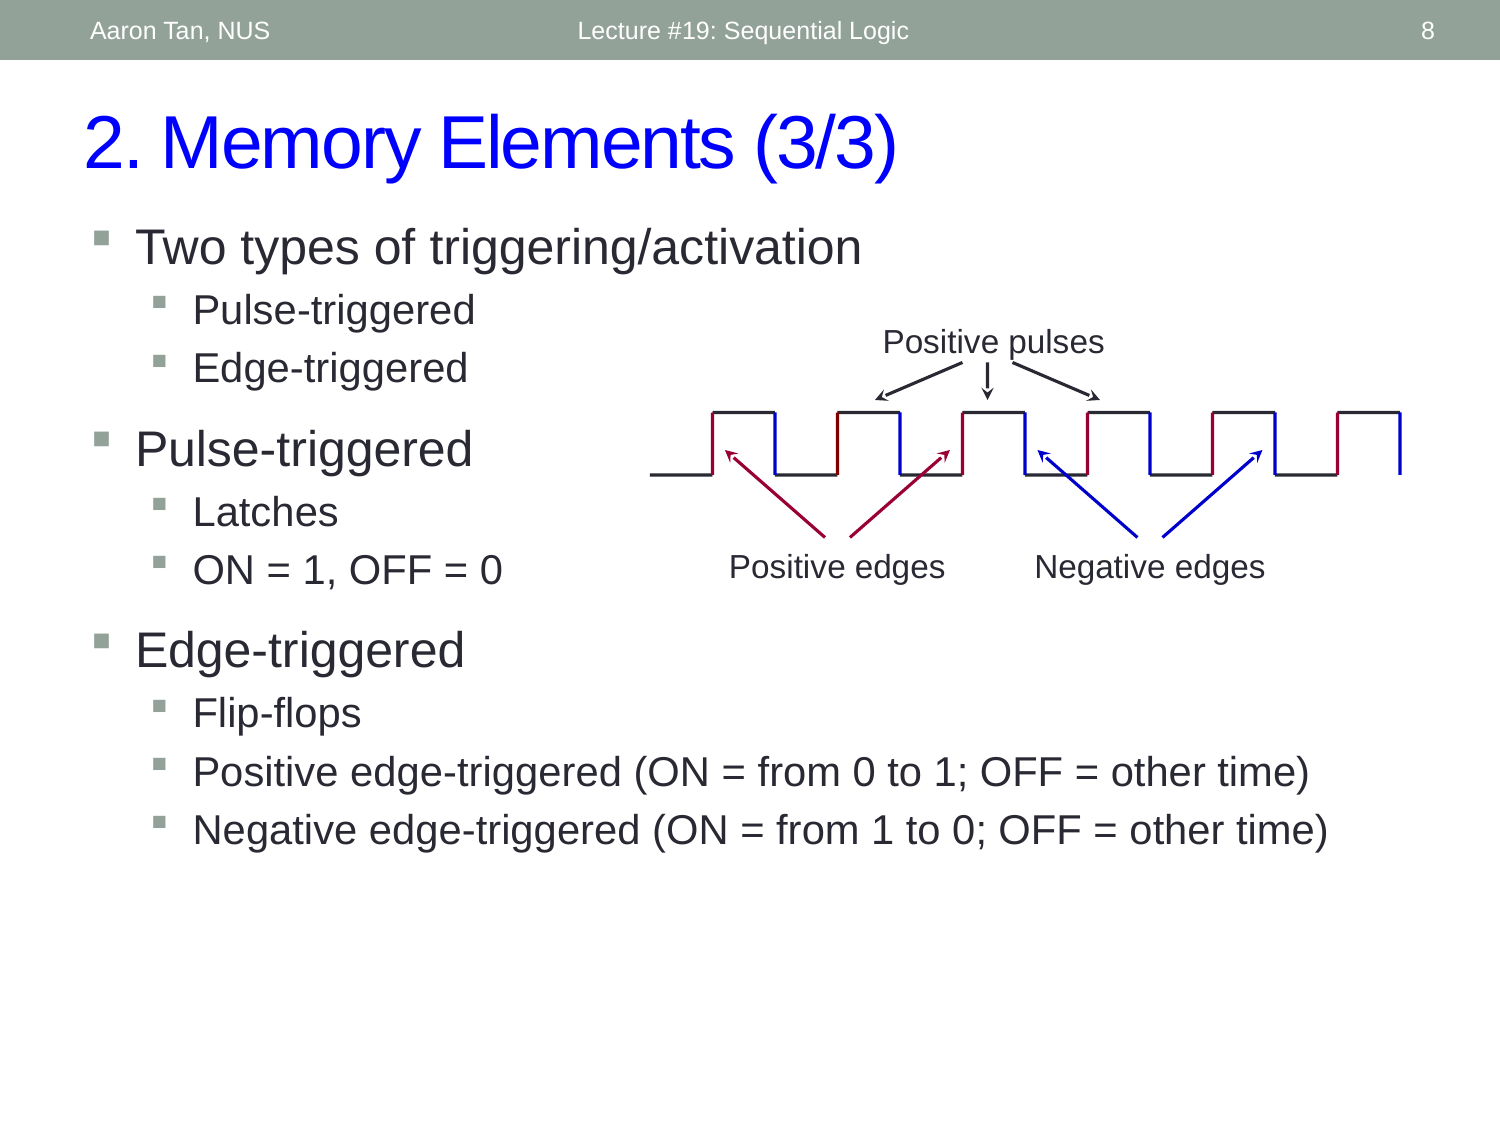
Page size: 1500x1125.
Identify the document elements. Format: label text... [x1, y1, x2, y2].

footer Lecture #19: Sequential Logic [562, 3, 1238, 57]
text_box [649, 312, 1401, 593]
text_box Two types of triggering/activation Pulse-triggered Edge-triggered Pulse-triggered Latches ON = 1, OFF = 0 Edge-triggered Flip-flops Positive edge-triggered (ON = from 0 to 1; OFF = other time) Negative edge-triggered (ON = from 1 to 0; OFF = other time) [74, 206, 1425, 1025]
slide_number Aaron Tan, NUS [75, 3, 550, 57]
title 2. Memory Elements (3/3) [68, 86, 1474, 192]
slide_number 8 [1308, 3, 1450, 57]
